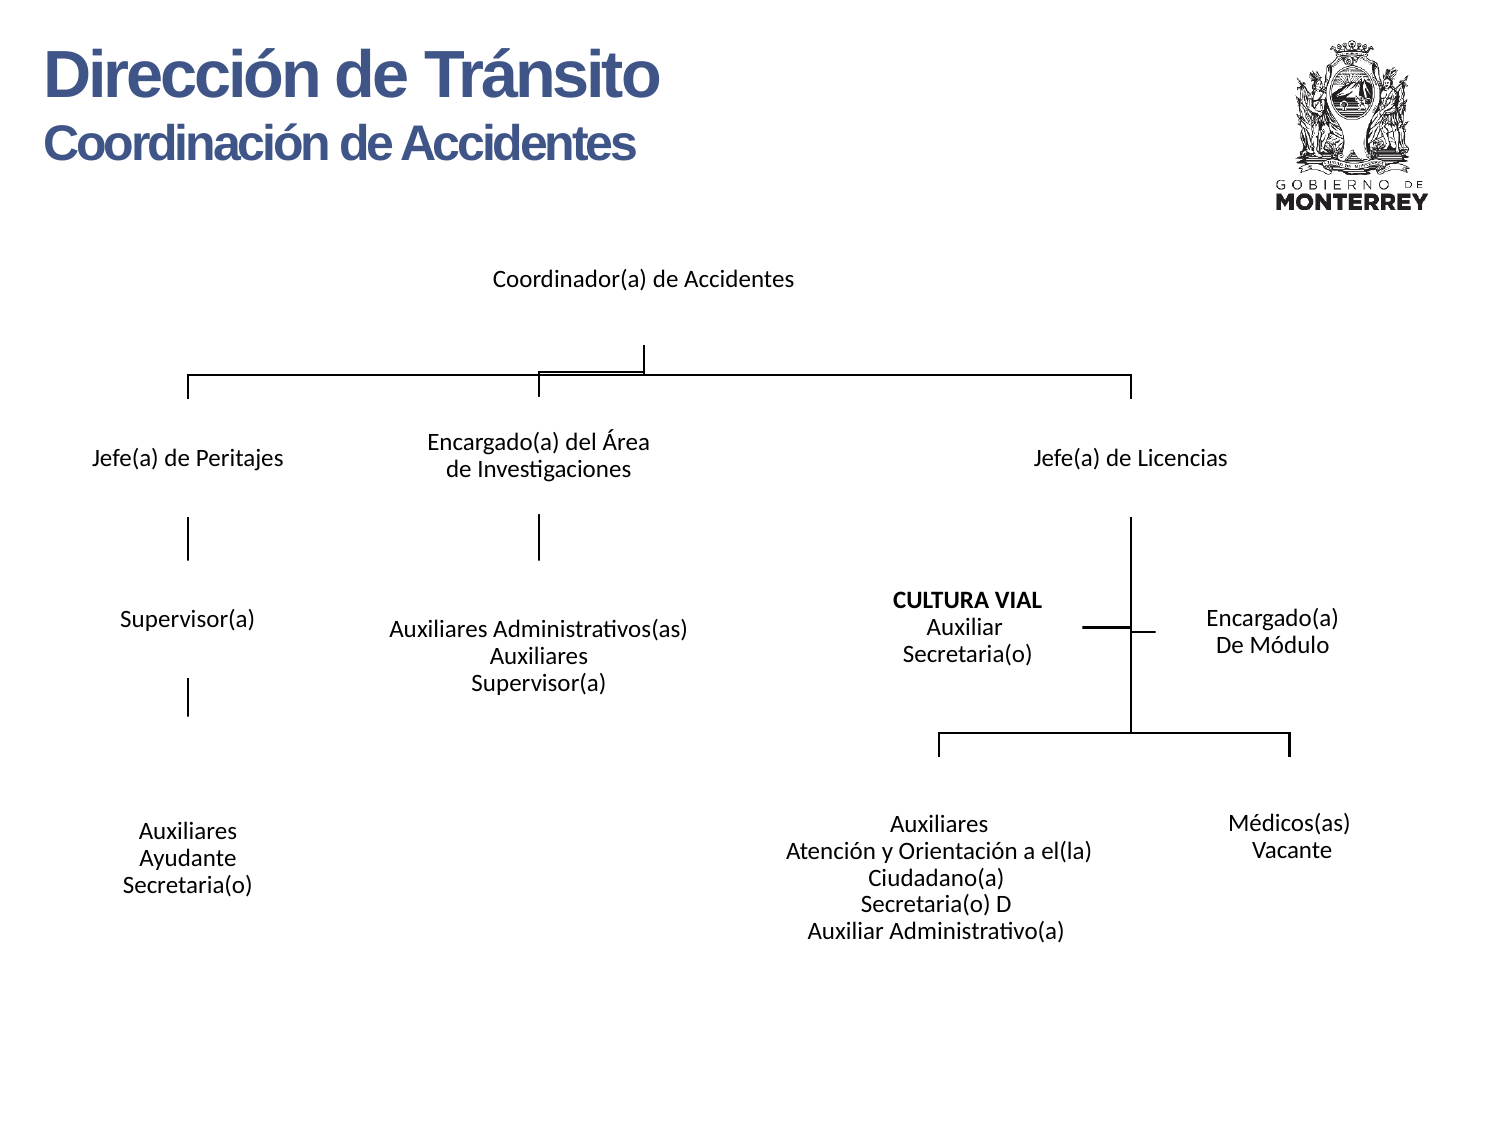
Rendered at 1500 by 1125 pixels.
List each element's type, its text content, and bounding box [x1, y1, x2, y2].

text_box Dirección de Tránsito Coordinación de Accidentes [28, 23, 1149, 179]
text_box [70, 214, 1407, 1011]
picture [1257, 30, 1447, 220]
